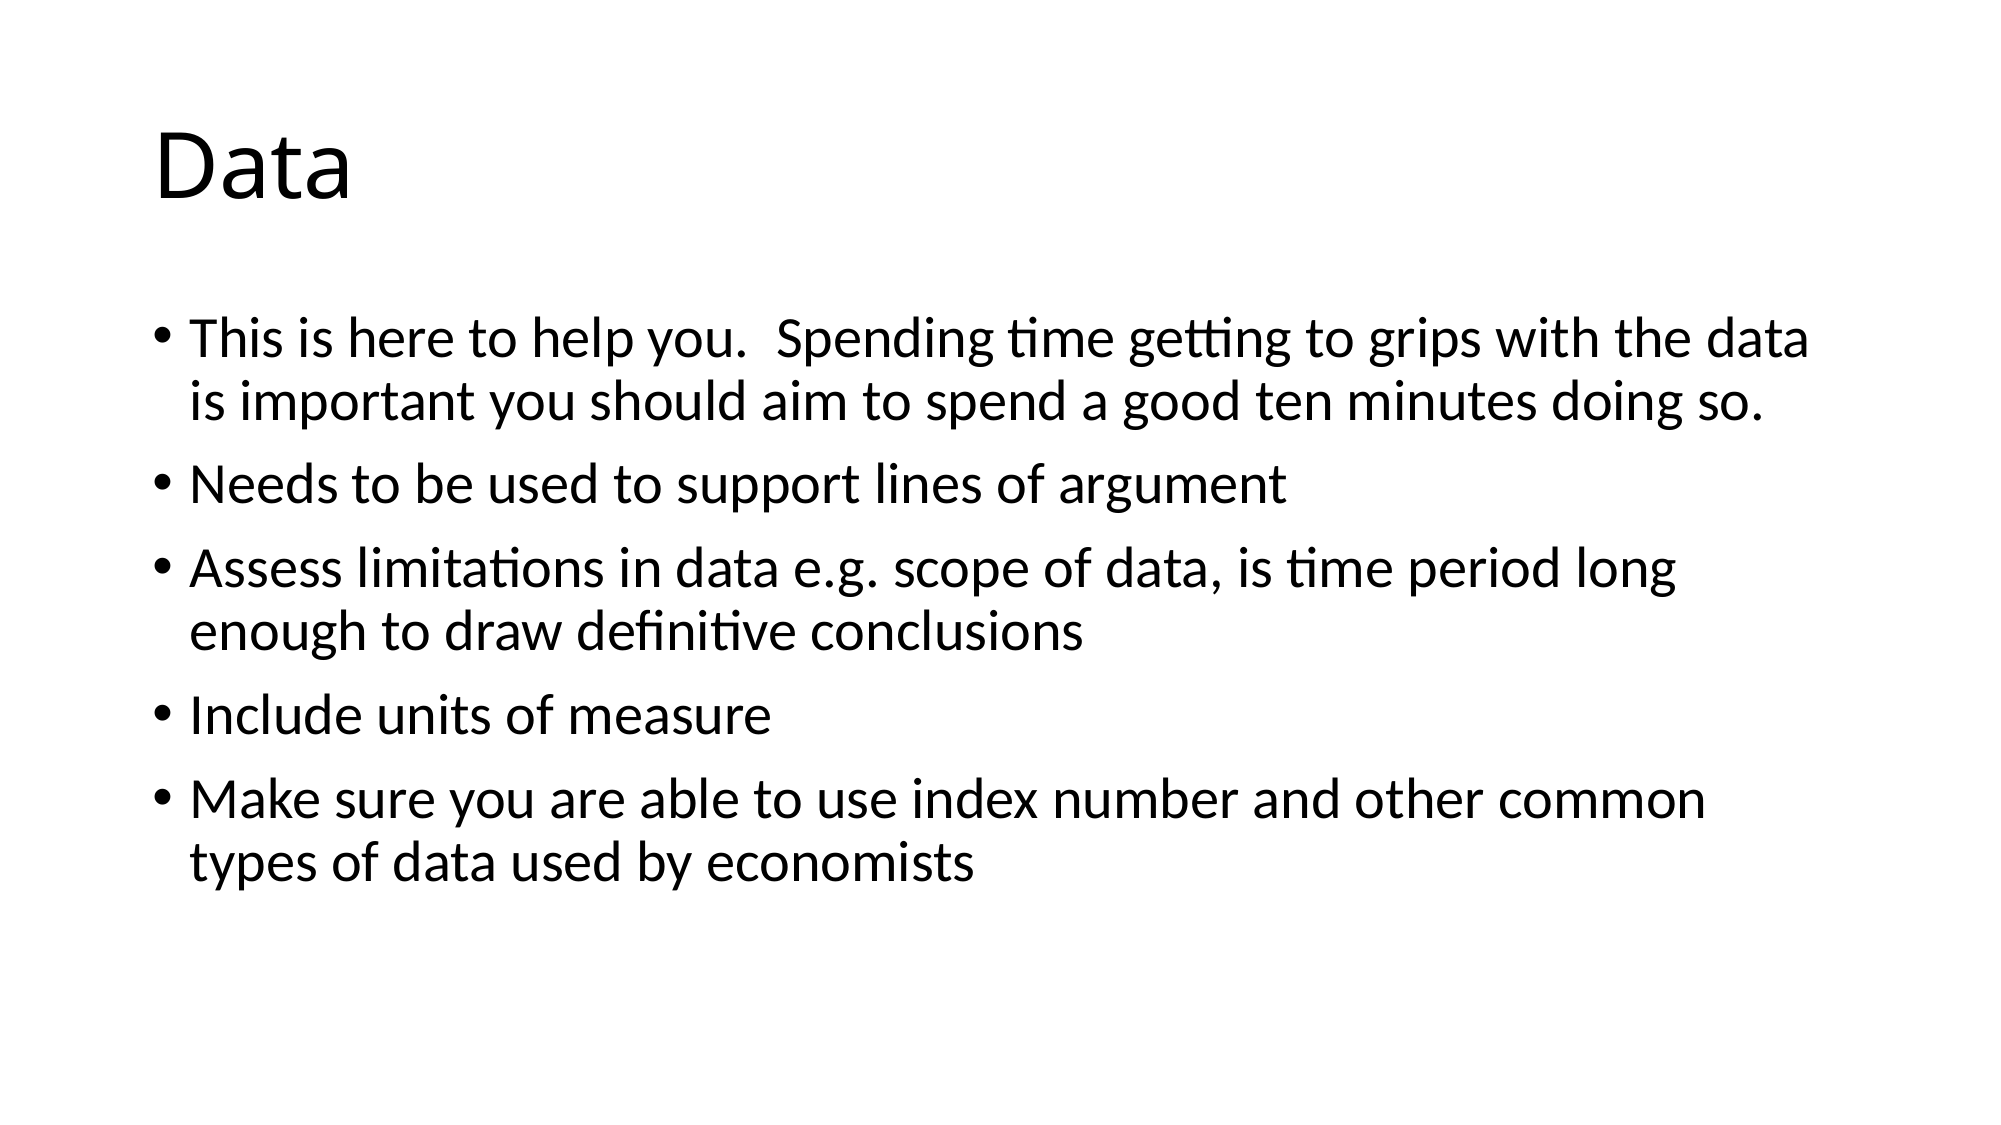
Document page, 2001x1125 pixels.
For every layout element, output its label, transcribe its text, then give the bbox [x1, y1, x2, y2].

list This is here to help you. Spending time getting to grips with the data is important you should aim to spend a good ten minutes doing so. Needs to be used to support lines of argument Assess limitations in data e.g. scope of data, is time period long enough to draw definitive conclusions Include units of measure Make sure you are able to use index number and other common types of data used by economists [137, 299, 1863, 1014]
title Data [137, 59, 1863, 278]
